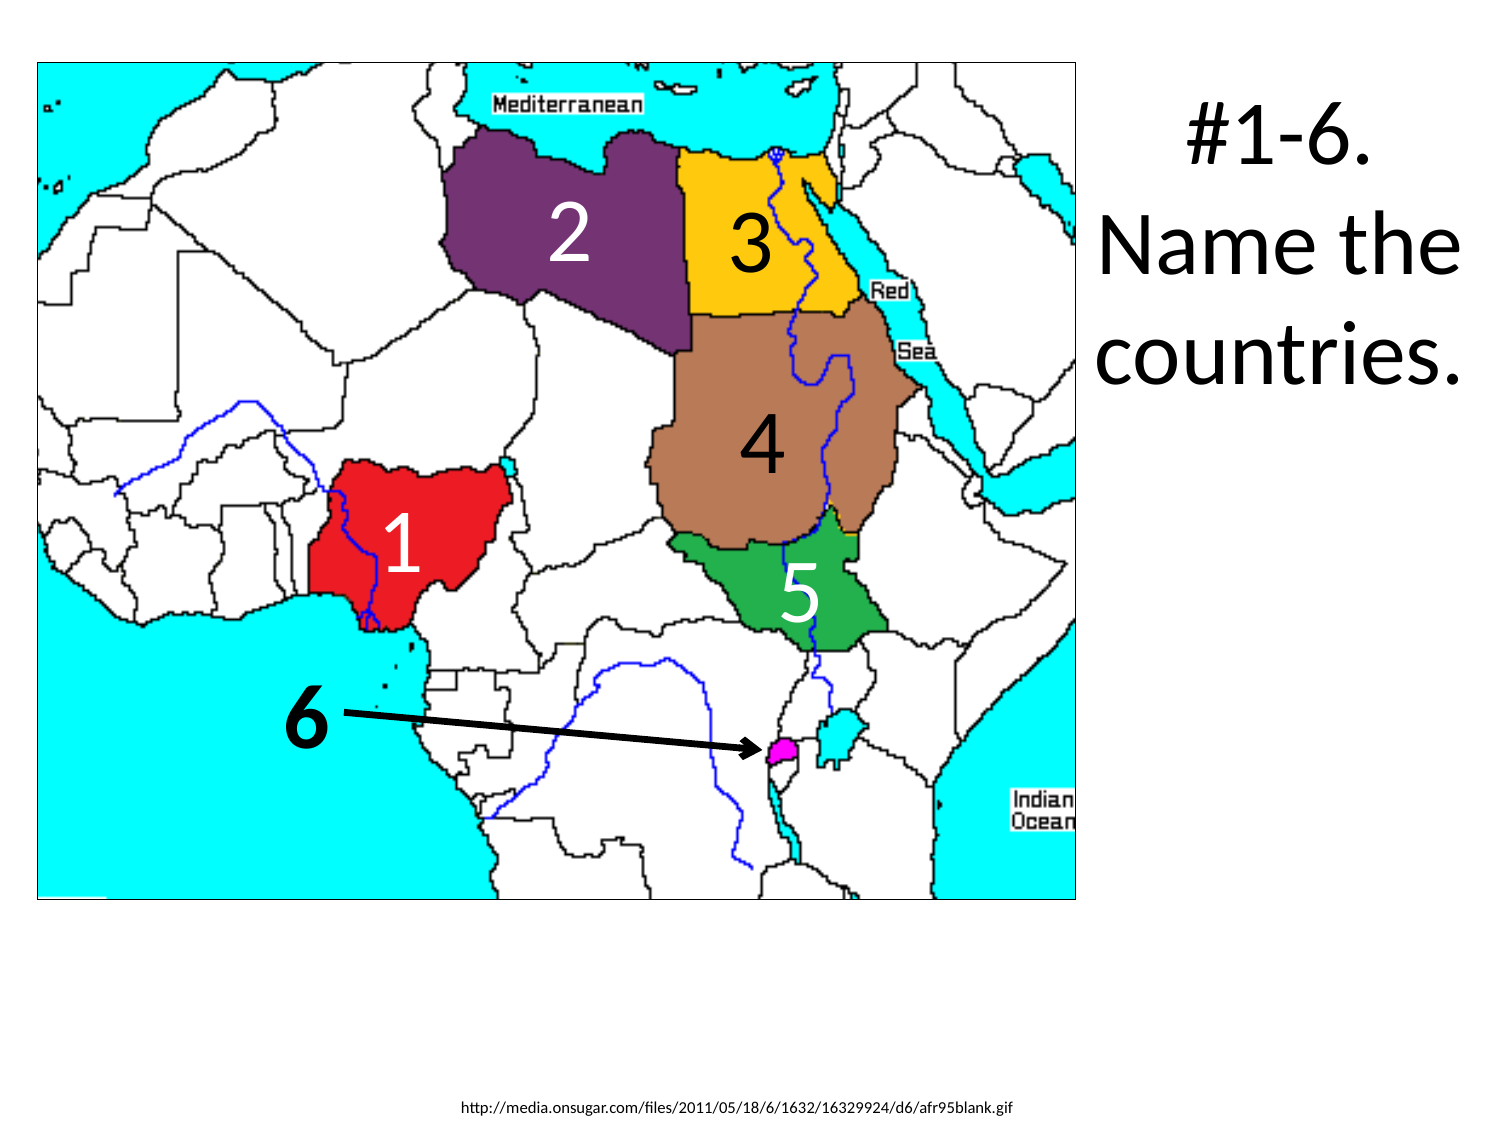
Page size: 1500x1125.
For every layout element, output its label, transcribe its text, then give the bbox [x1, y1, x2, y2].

picture [37, 62, 1077, 901]
text_box http://media.onsugar.com/files/2011/05/18/6/1632/16329924/d6/afr95blank.gif [362, 1089, 1113, 1125]
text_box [343, 712, 763, 751]
title #1-6. Name the countries. [1078, 62, 1500, 413]
